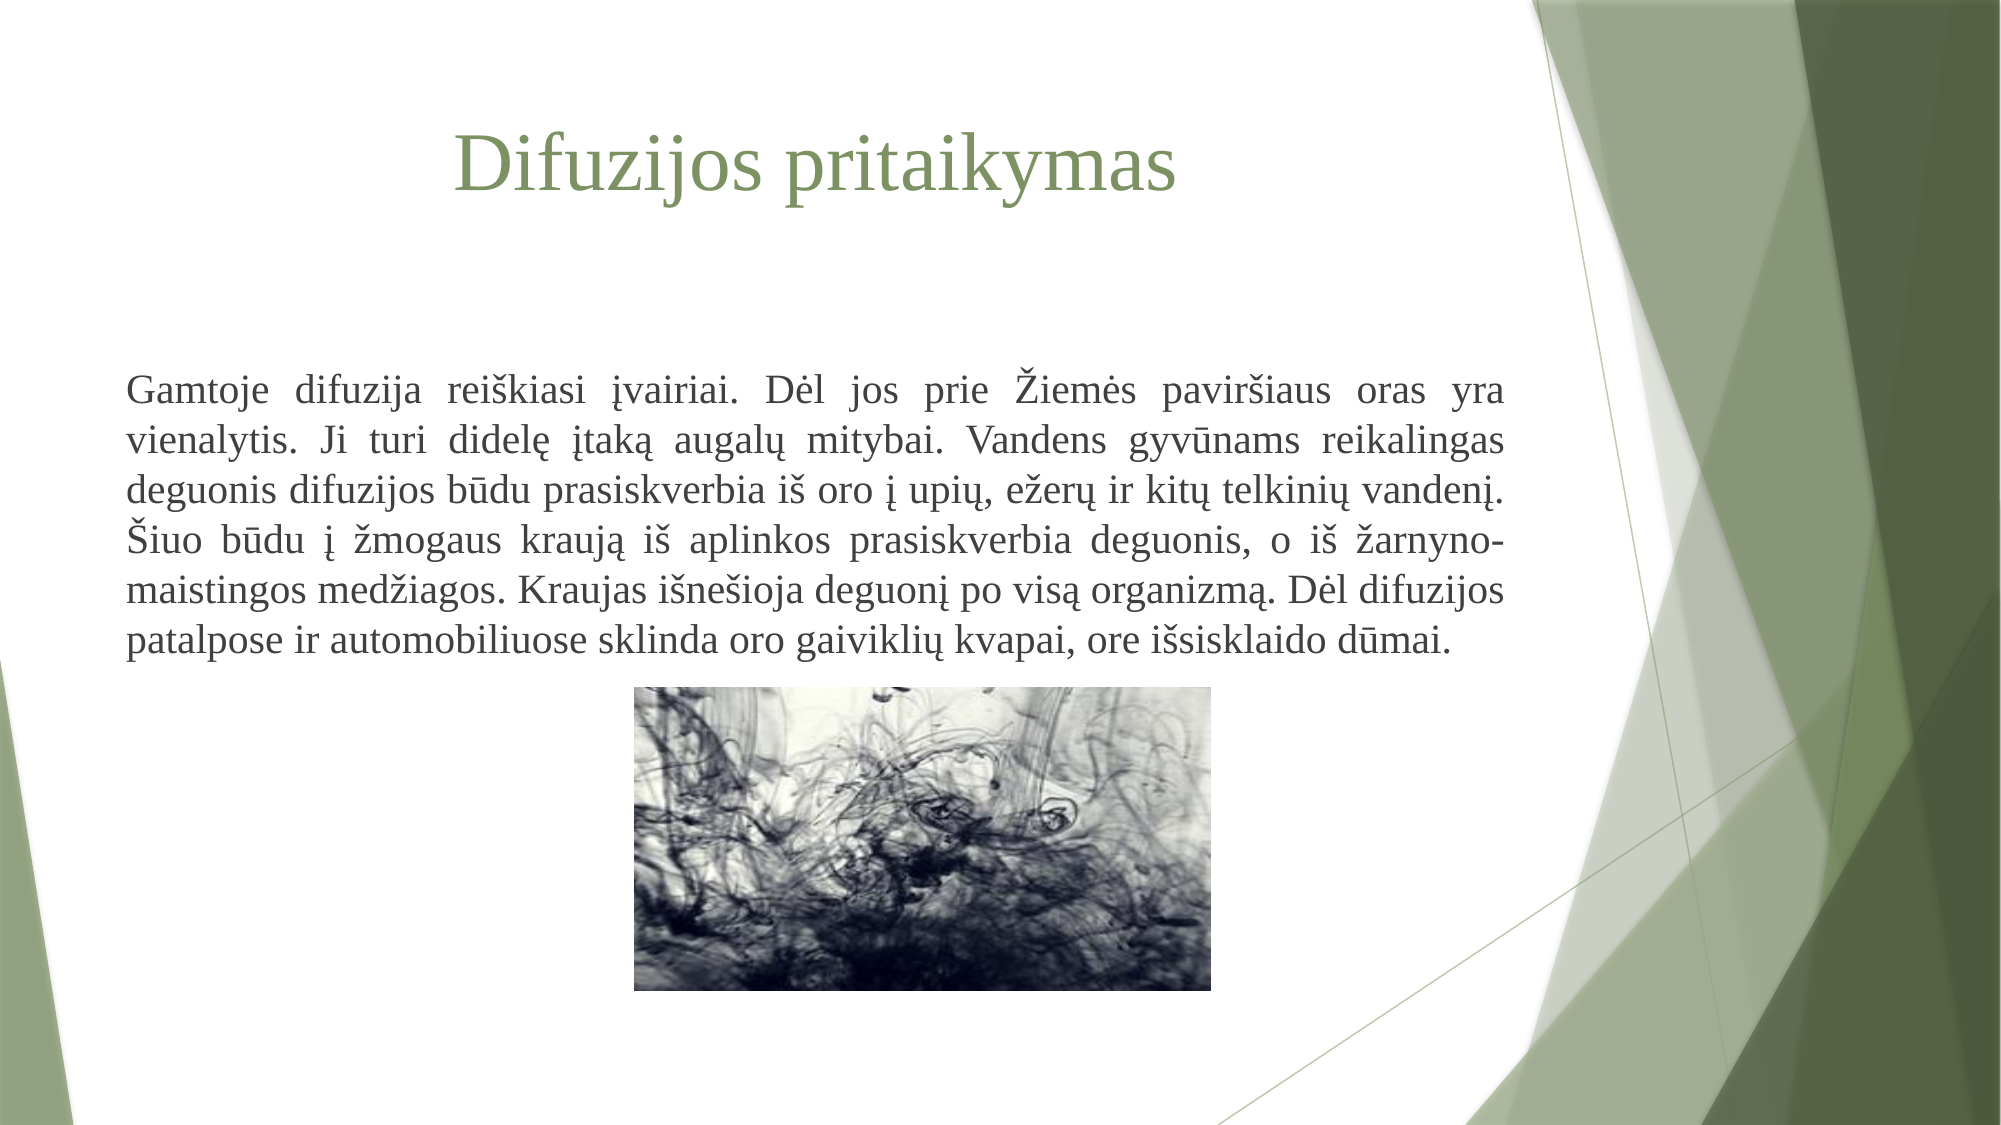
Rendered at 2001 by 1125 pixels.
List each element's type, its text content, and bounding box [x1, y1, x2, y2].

title Difuzijos pritaikymas [111, 99, 1522, 317]
list Gamtoje difuzija reiškiasi įvairiai. Dėl jos prie Žiemės paviršiaus oras yra vienalytis. Ji turi didelę įtaką augalų mitybai. Vandens gyvūnams reikalingas deguonis difuzijos būdu prasiskverbia iš oro į upių, ežerų ir kitų telkinių vandenį. Šiuo būdu į žmogaus kraują iš aplinkos prasiskverbia deguonis, o iš žarnyno- maistingos medžiagos. Kraujas išnešioja deguonį po visą organizmą. Dėl difuzijos patalpose ir automobiliuose sklinda oro gaiviklių kvapai, ore išsisklaido dūmai. [111, 354, 1522, 992]
picture [634, 687, 1212, 992]
